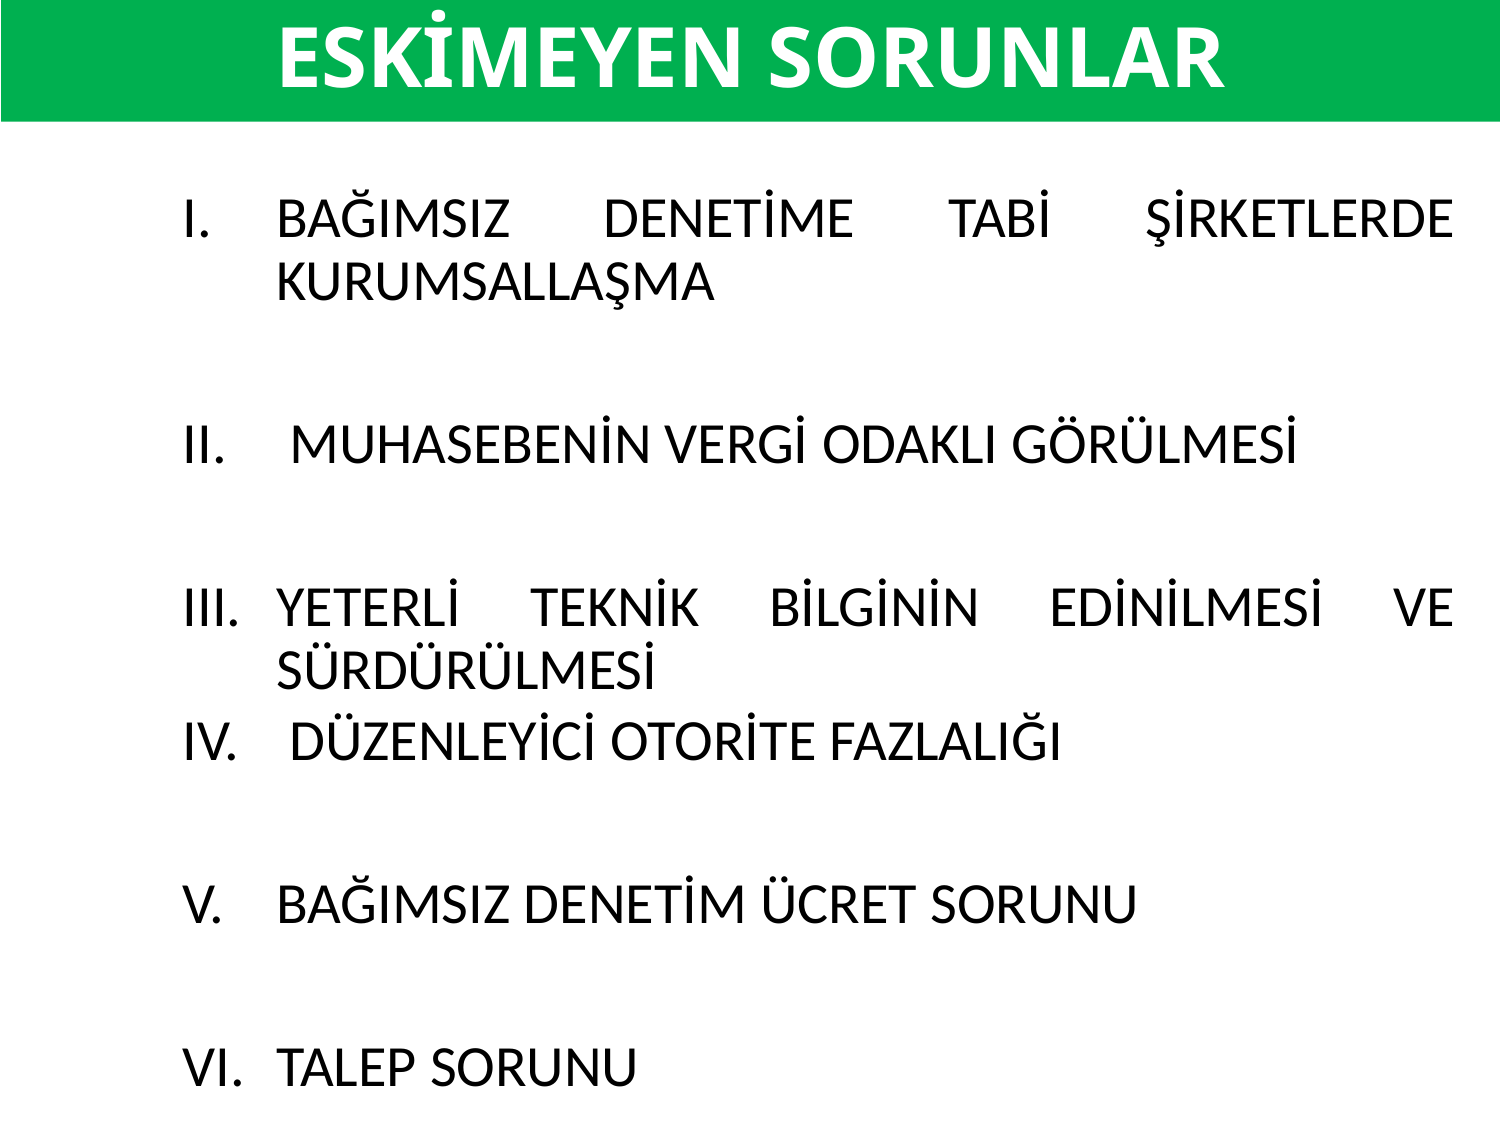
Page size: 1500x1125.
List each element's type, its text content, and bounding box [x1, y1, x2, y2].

list BAĞIMSIZ DENETİME TABİ ŞİRKETLERDE KURUMSALLAŞMA MUHASEBENİN VERGİ ODAKLI GÖRÜLMESİ YETERLİ TEKNİK BİLGİNİN EDİNİLMESİ VE SÜRDÜRÜLMESİ DÜZENLEYİCİ OTORİTE FAZLALIĞI BAĞIMSIZ DENETİM ÜCRET SORUNU TALEP SORUNU [17, 121, 1471, 1125]
title ESKİMEYEN SORUNLAR [1, 0, 1500, 185]
